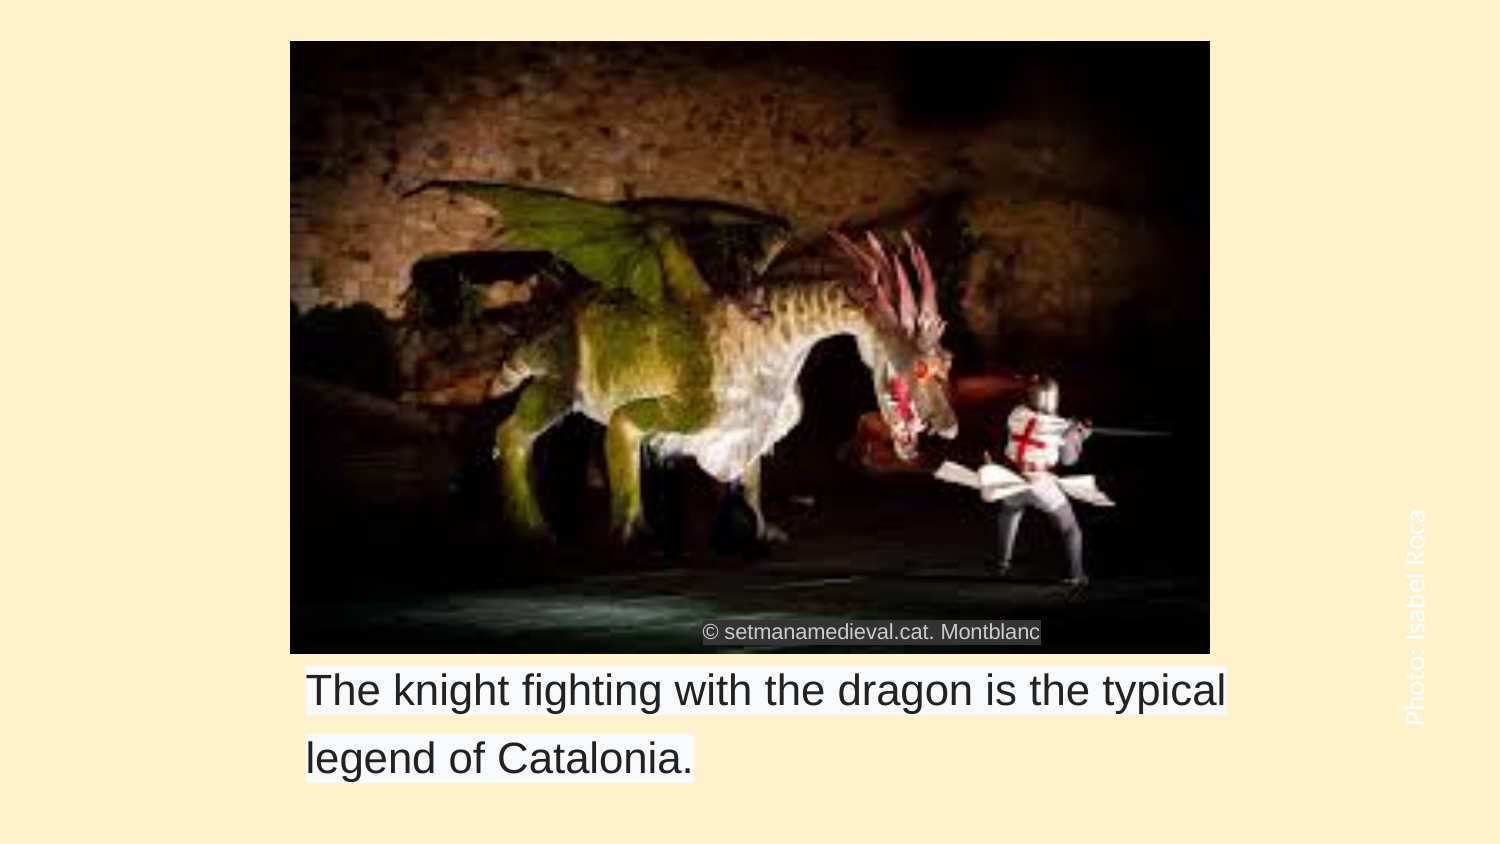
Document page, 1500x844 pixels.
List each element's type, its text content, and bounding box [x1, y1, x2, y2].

list The knight fighting with the dragon is the typical legend of Catalonia. [290, 688, 1275, 787]
picture [290, 41, 1210, 654]
text_box Photo: Isabel Roca [1380, 491, 1436, 742]
